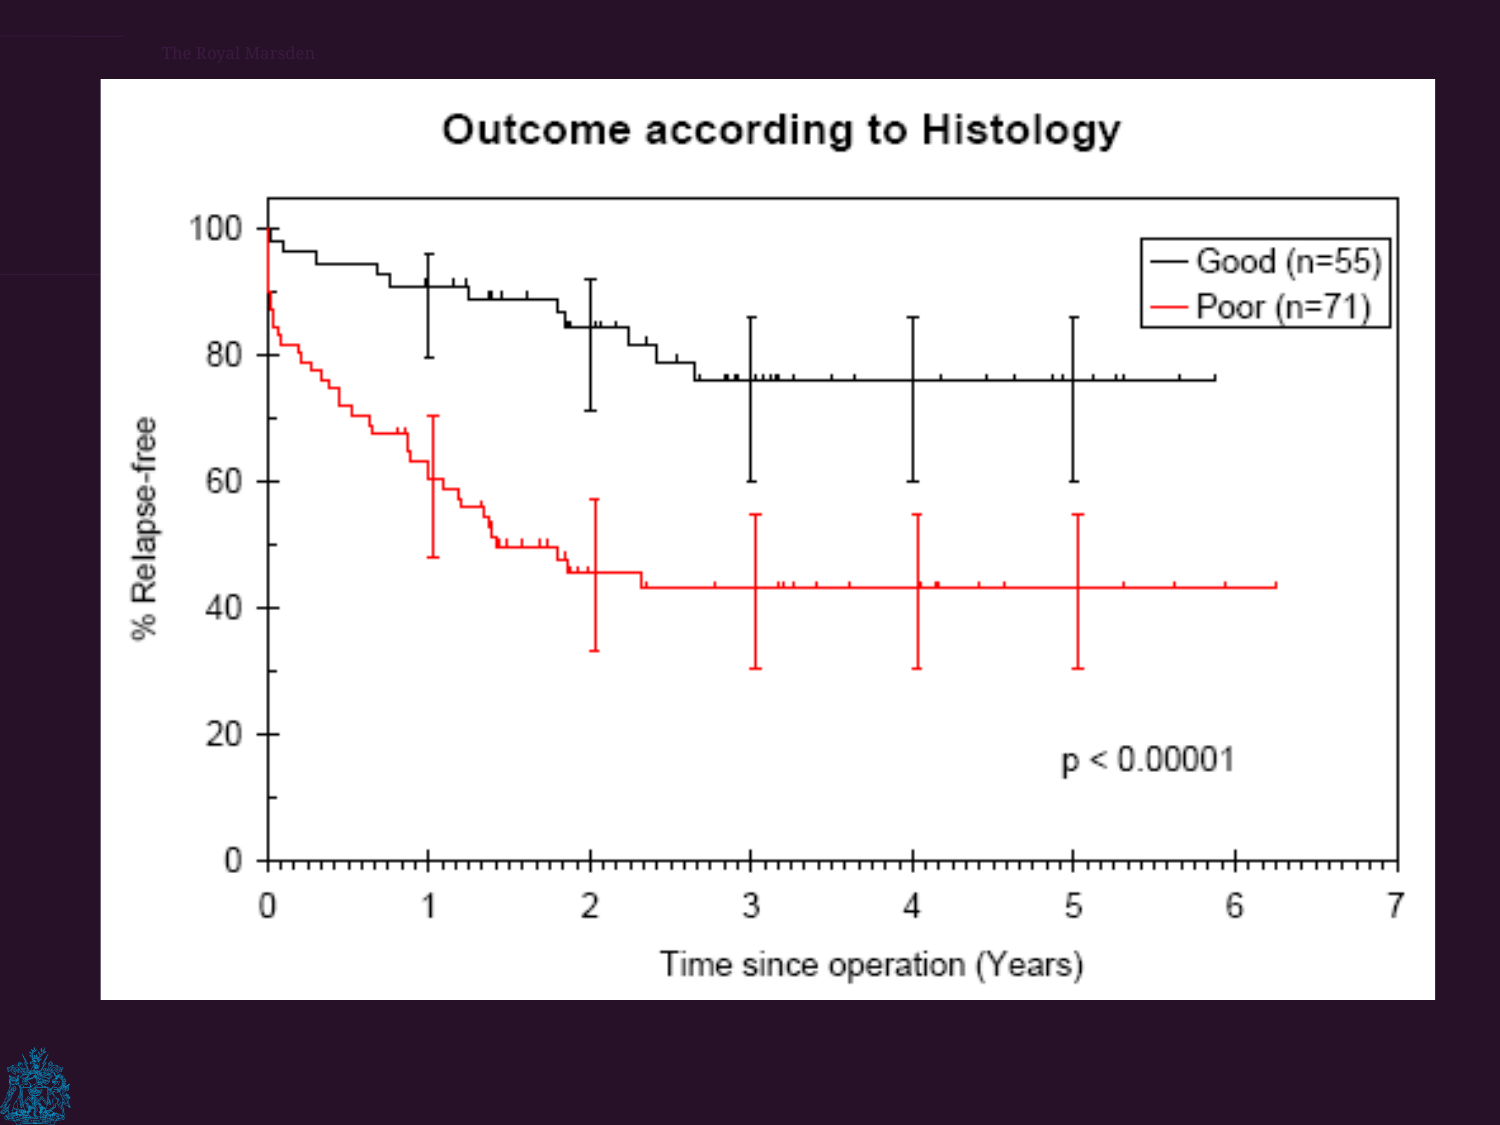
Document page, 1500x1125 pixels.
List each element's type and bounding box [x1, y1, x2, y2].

picture [0, 1047, 71, 1125]
picture [100, 79, 1436, 1000]
